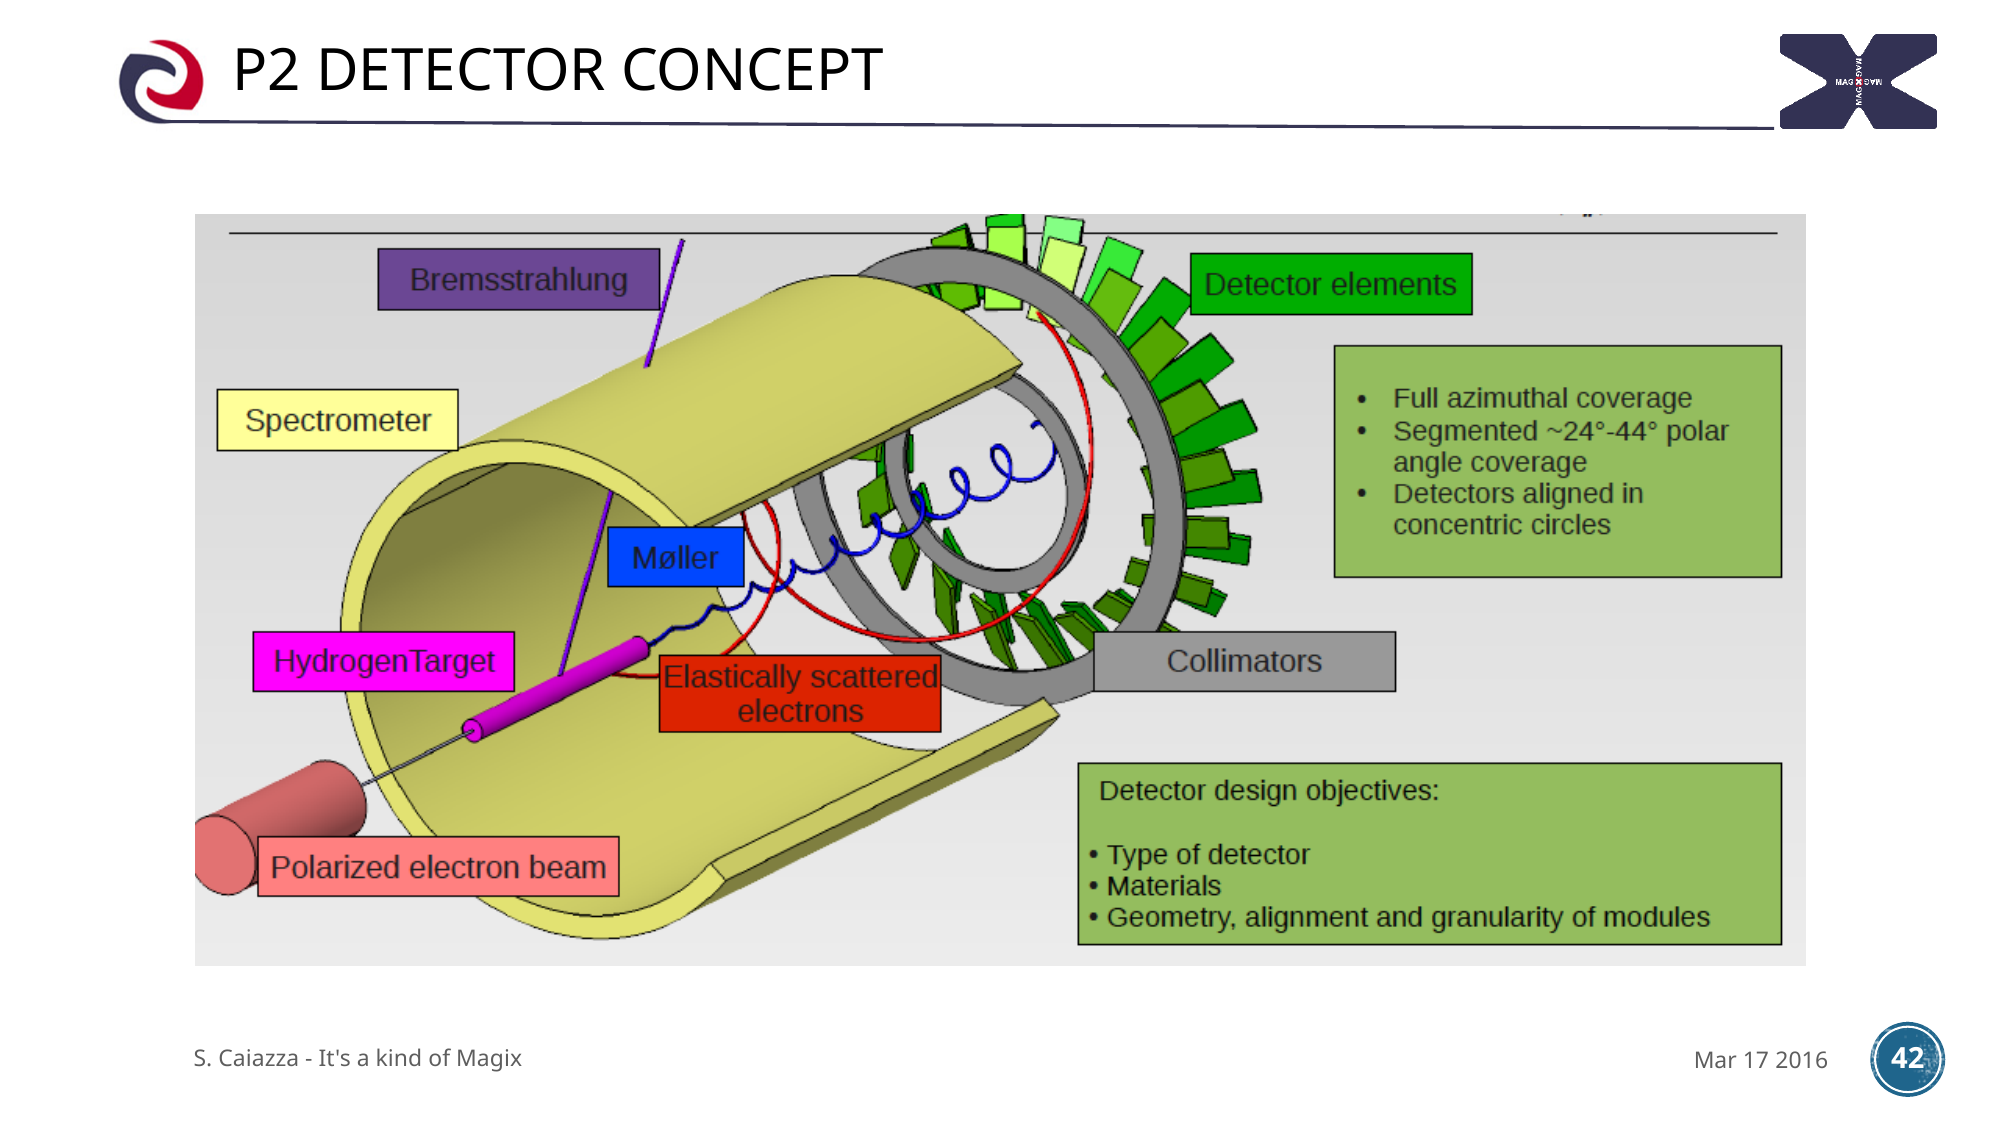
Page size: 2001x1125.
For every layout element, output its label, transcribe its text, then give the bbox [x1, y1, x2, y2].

title P2 Detector concept [217, 29, 1745, 115]
slide_number 42 [1855, 1028, 1961, 1089]
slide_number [1306, 1028, 1844, 1089]
picture [106, 26, 214, 135]
footer S. Caiazza - It's a kind of Magix [178, 1028, 1217, 1089]
picture [1780, 34, 1937, 129]
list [201, 215, 1805, 965]
